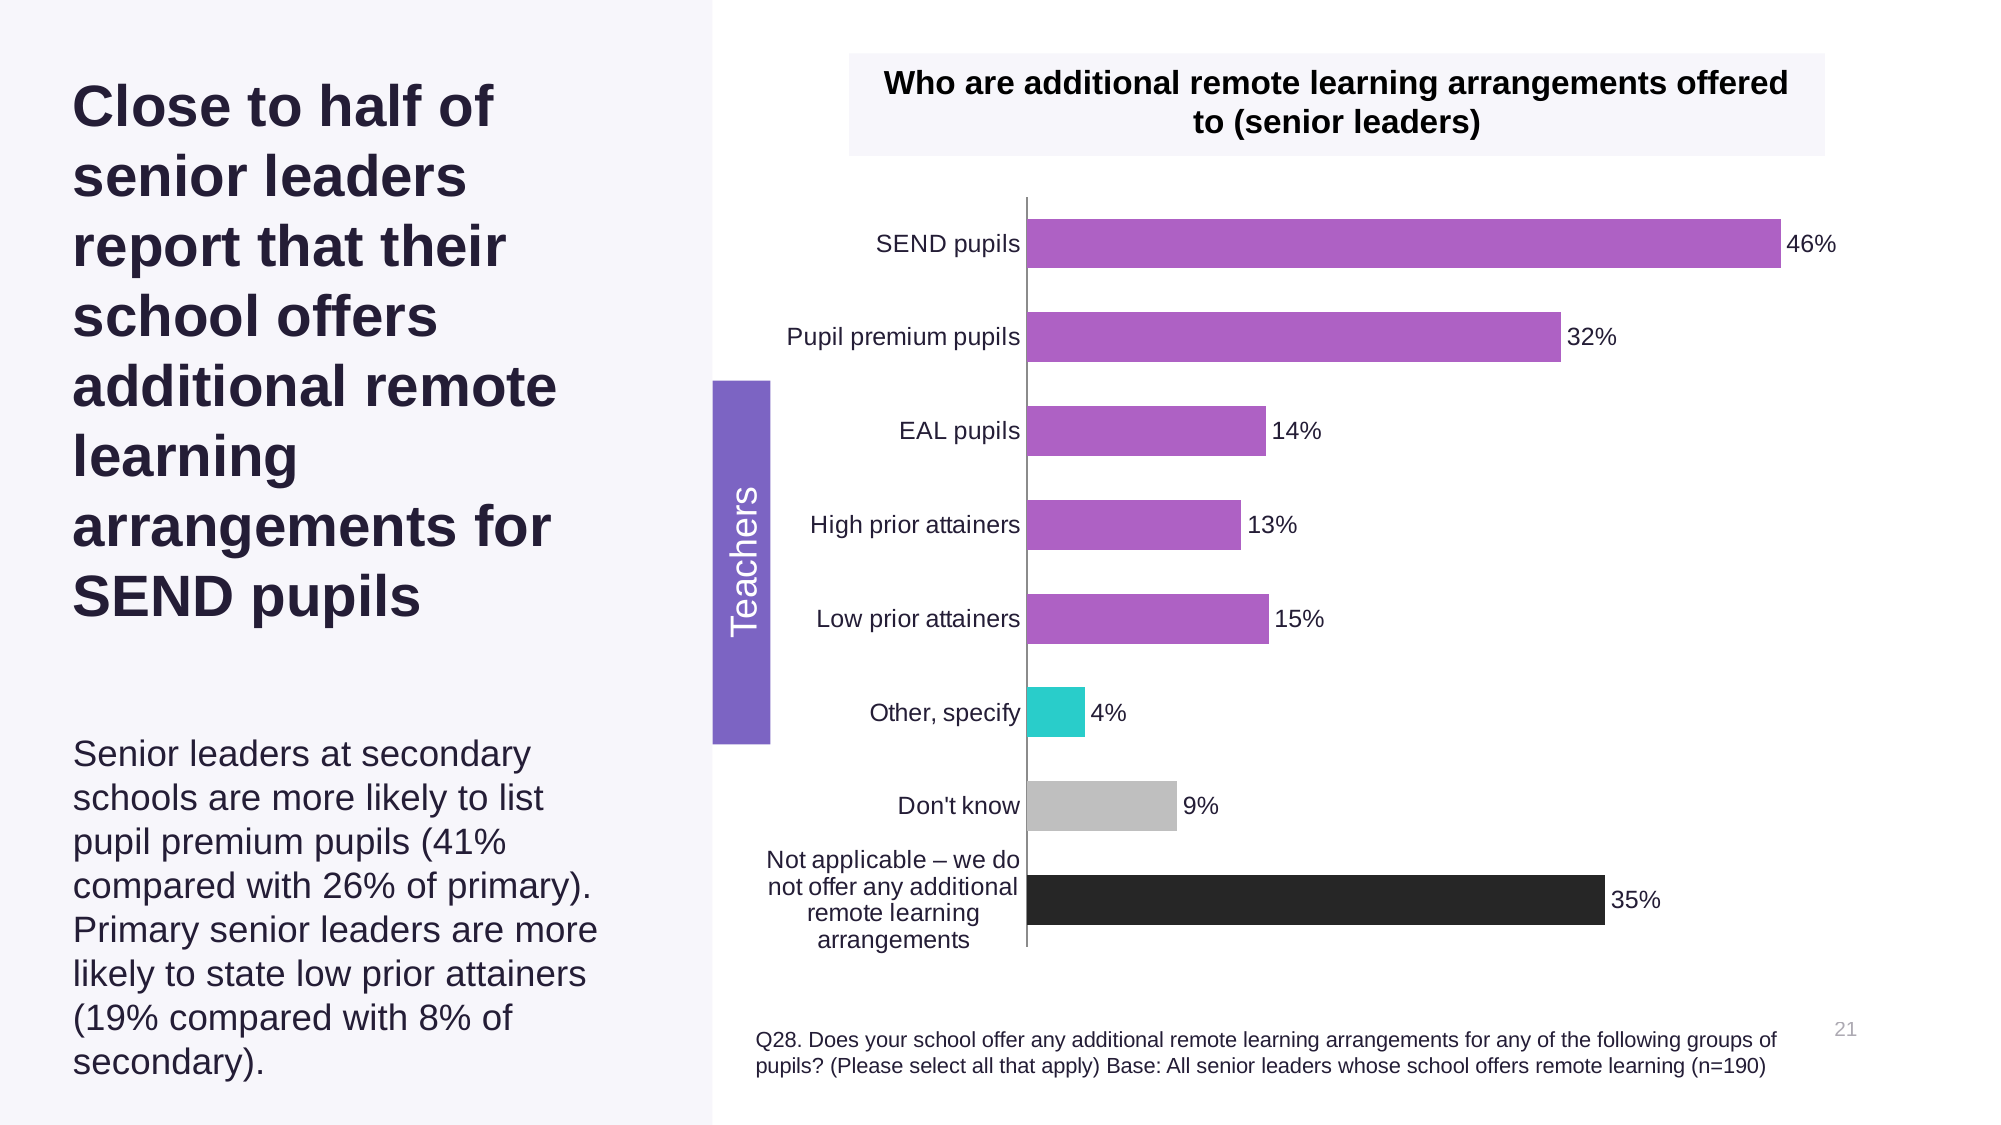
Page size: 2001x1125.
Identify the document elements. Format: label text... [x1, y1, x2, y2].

list Senior leaders at secondary schools are more likely to list pupil premium pupils (41% compared with 26% of primary). Primary senior leaders are more likely to state low prior attainers (19% compared with 8% of secondary). [57, 721, 639, 1094]
title Close to half of senior leaders report that their school offers additional remote learning arrangements for SEND pupils [57, 60, 655, 519]
chart [743, 180, 1875, 969]
text_box Who are additional remote learning arrangements offered to (senior leaders) [849, 53, 1825, 156]
text_box Q28. Does your school offer any additional remote learning arrangements for any of the following groups of pupils? (Please select all that apply) Base: All senior leaders whose school offers remote learning (n=190) [740, 1018, 1832, 1111]
text_box Teachers [712, 380, 743, 745]
